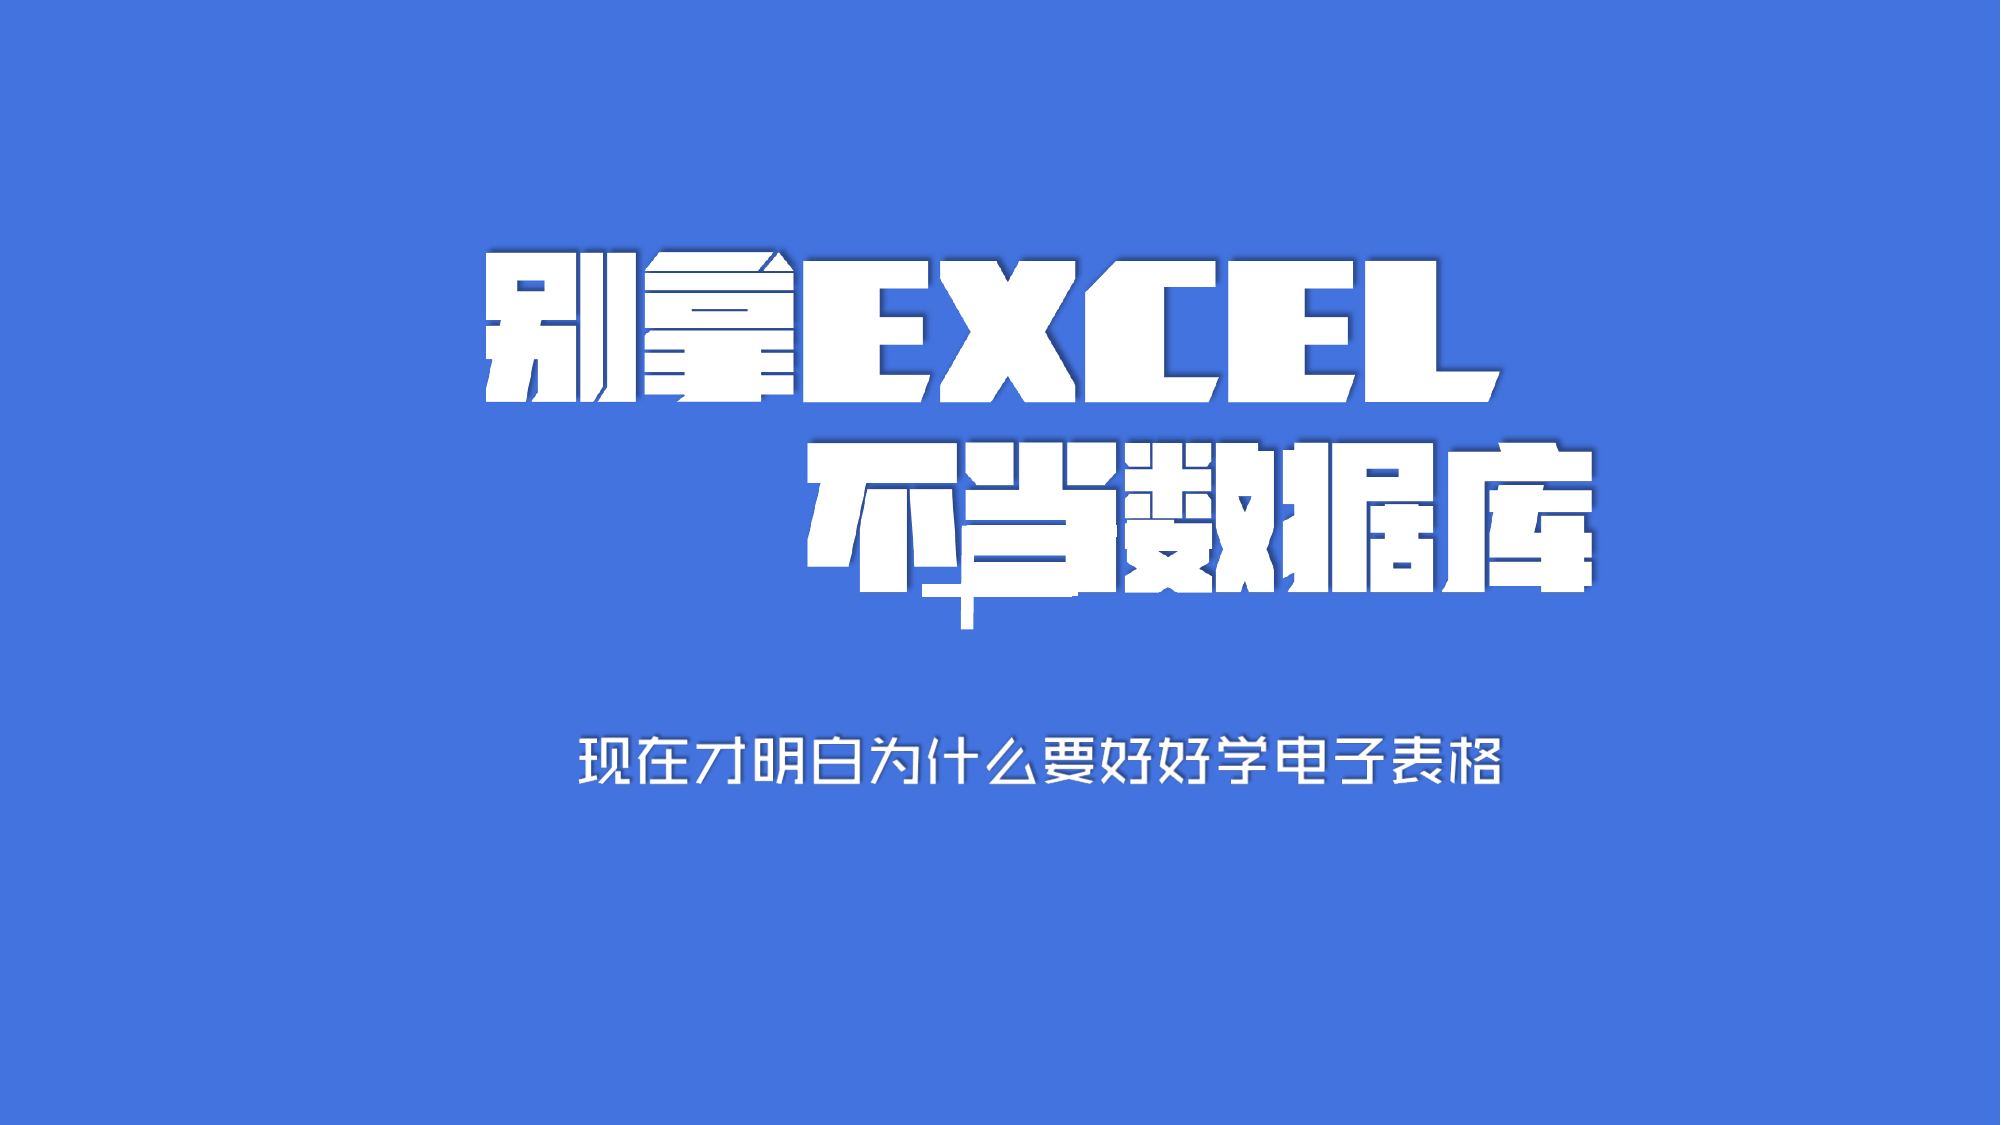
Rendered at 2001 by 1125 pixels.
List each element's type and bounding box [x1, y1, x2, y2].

text_box [967, 525, 1118, 630]
picture [382, 184, 1702, 834]
text_box [922, 492, 1073, 596]
